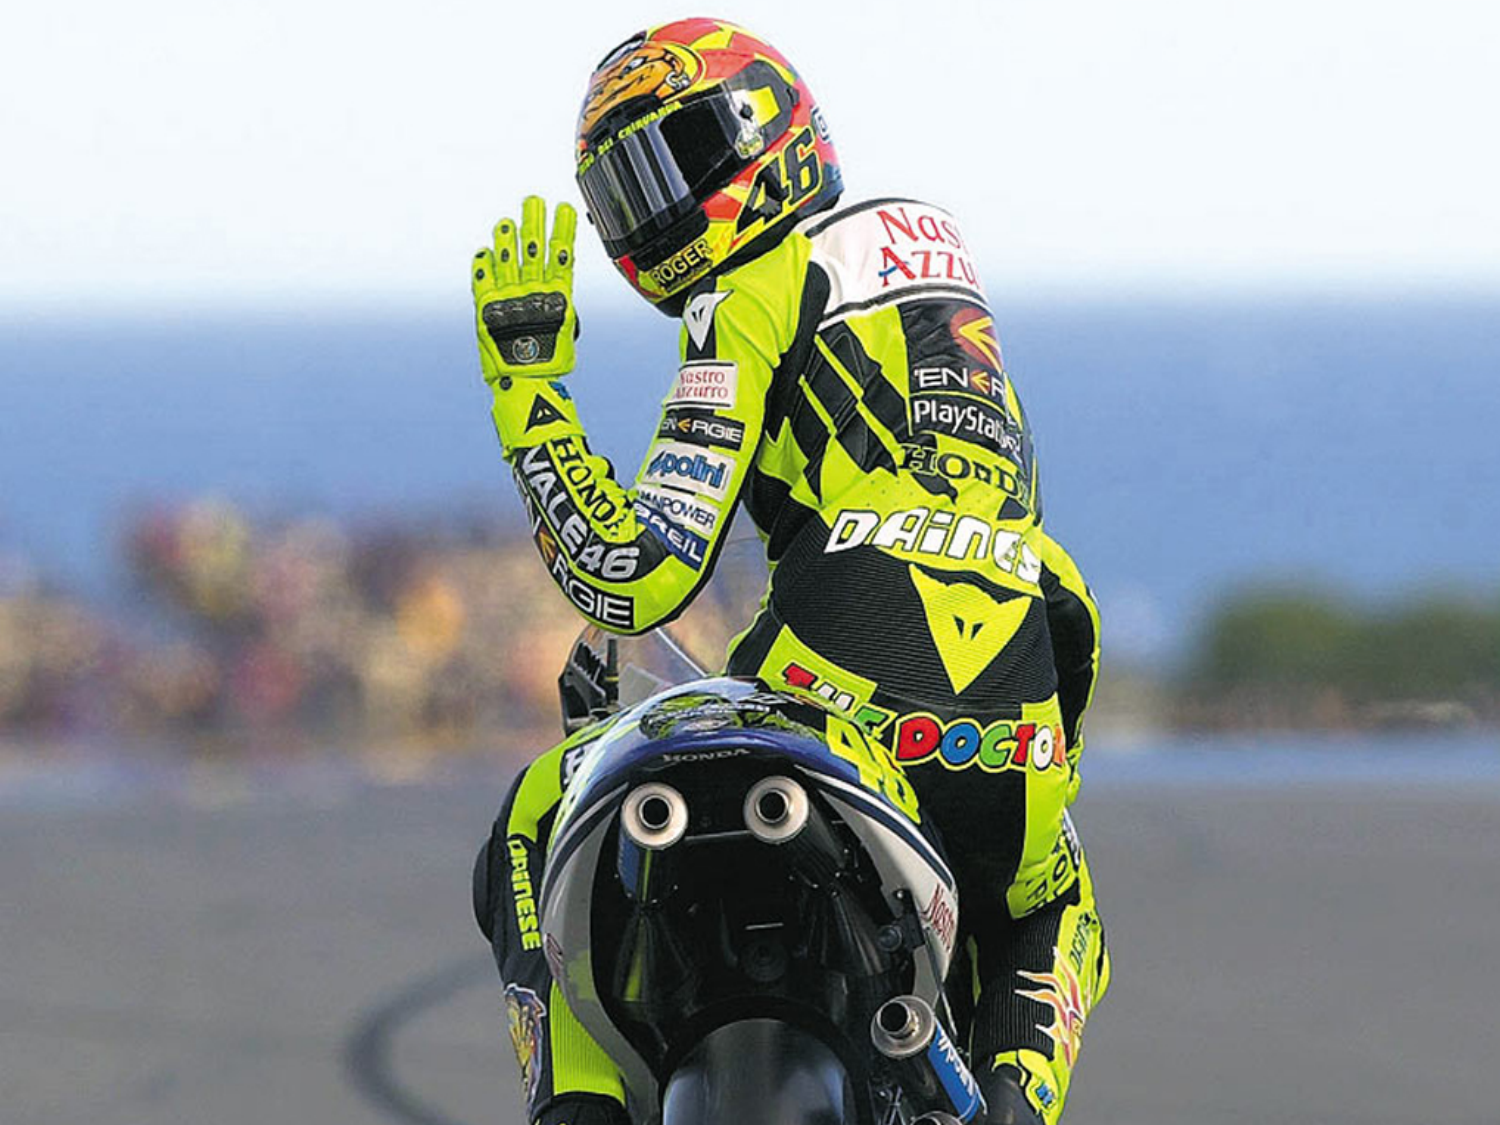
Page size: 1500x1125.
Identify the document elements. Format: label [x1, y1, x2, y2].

list [0, 0, 1500, 1125]
